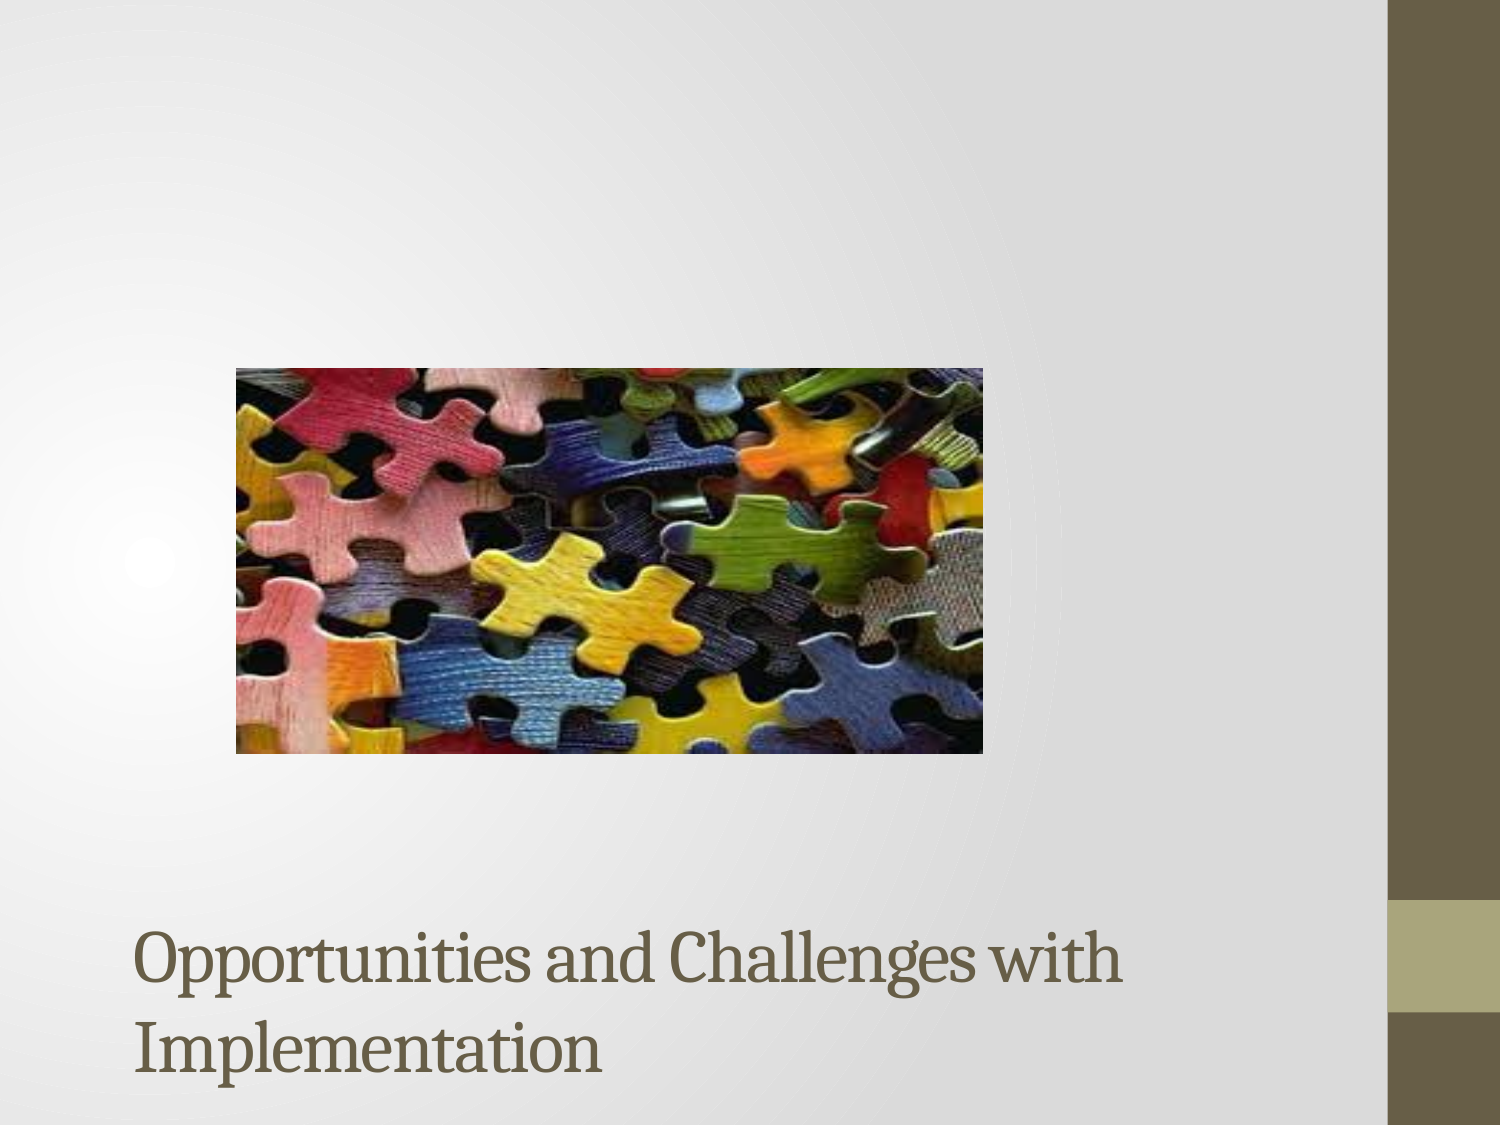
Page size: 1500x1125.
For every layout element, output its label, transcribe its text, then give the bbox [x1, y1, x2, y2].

title Opportunities and Challenges with Implementation [118, 900, 1375, 1092]
picture [235, 368, 983, 755]
